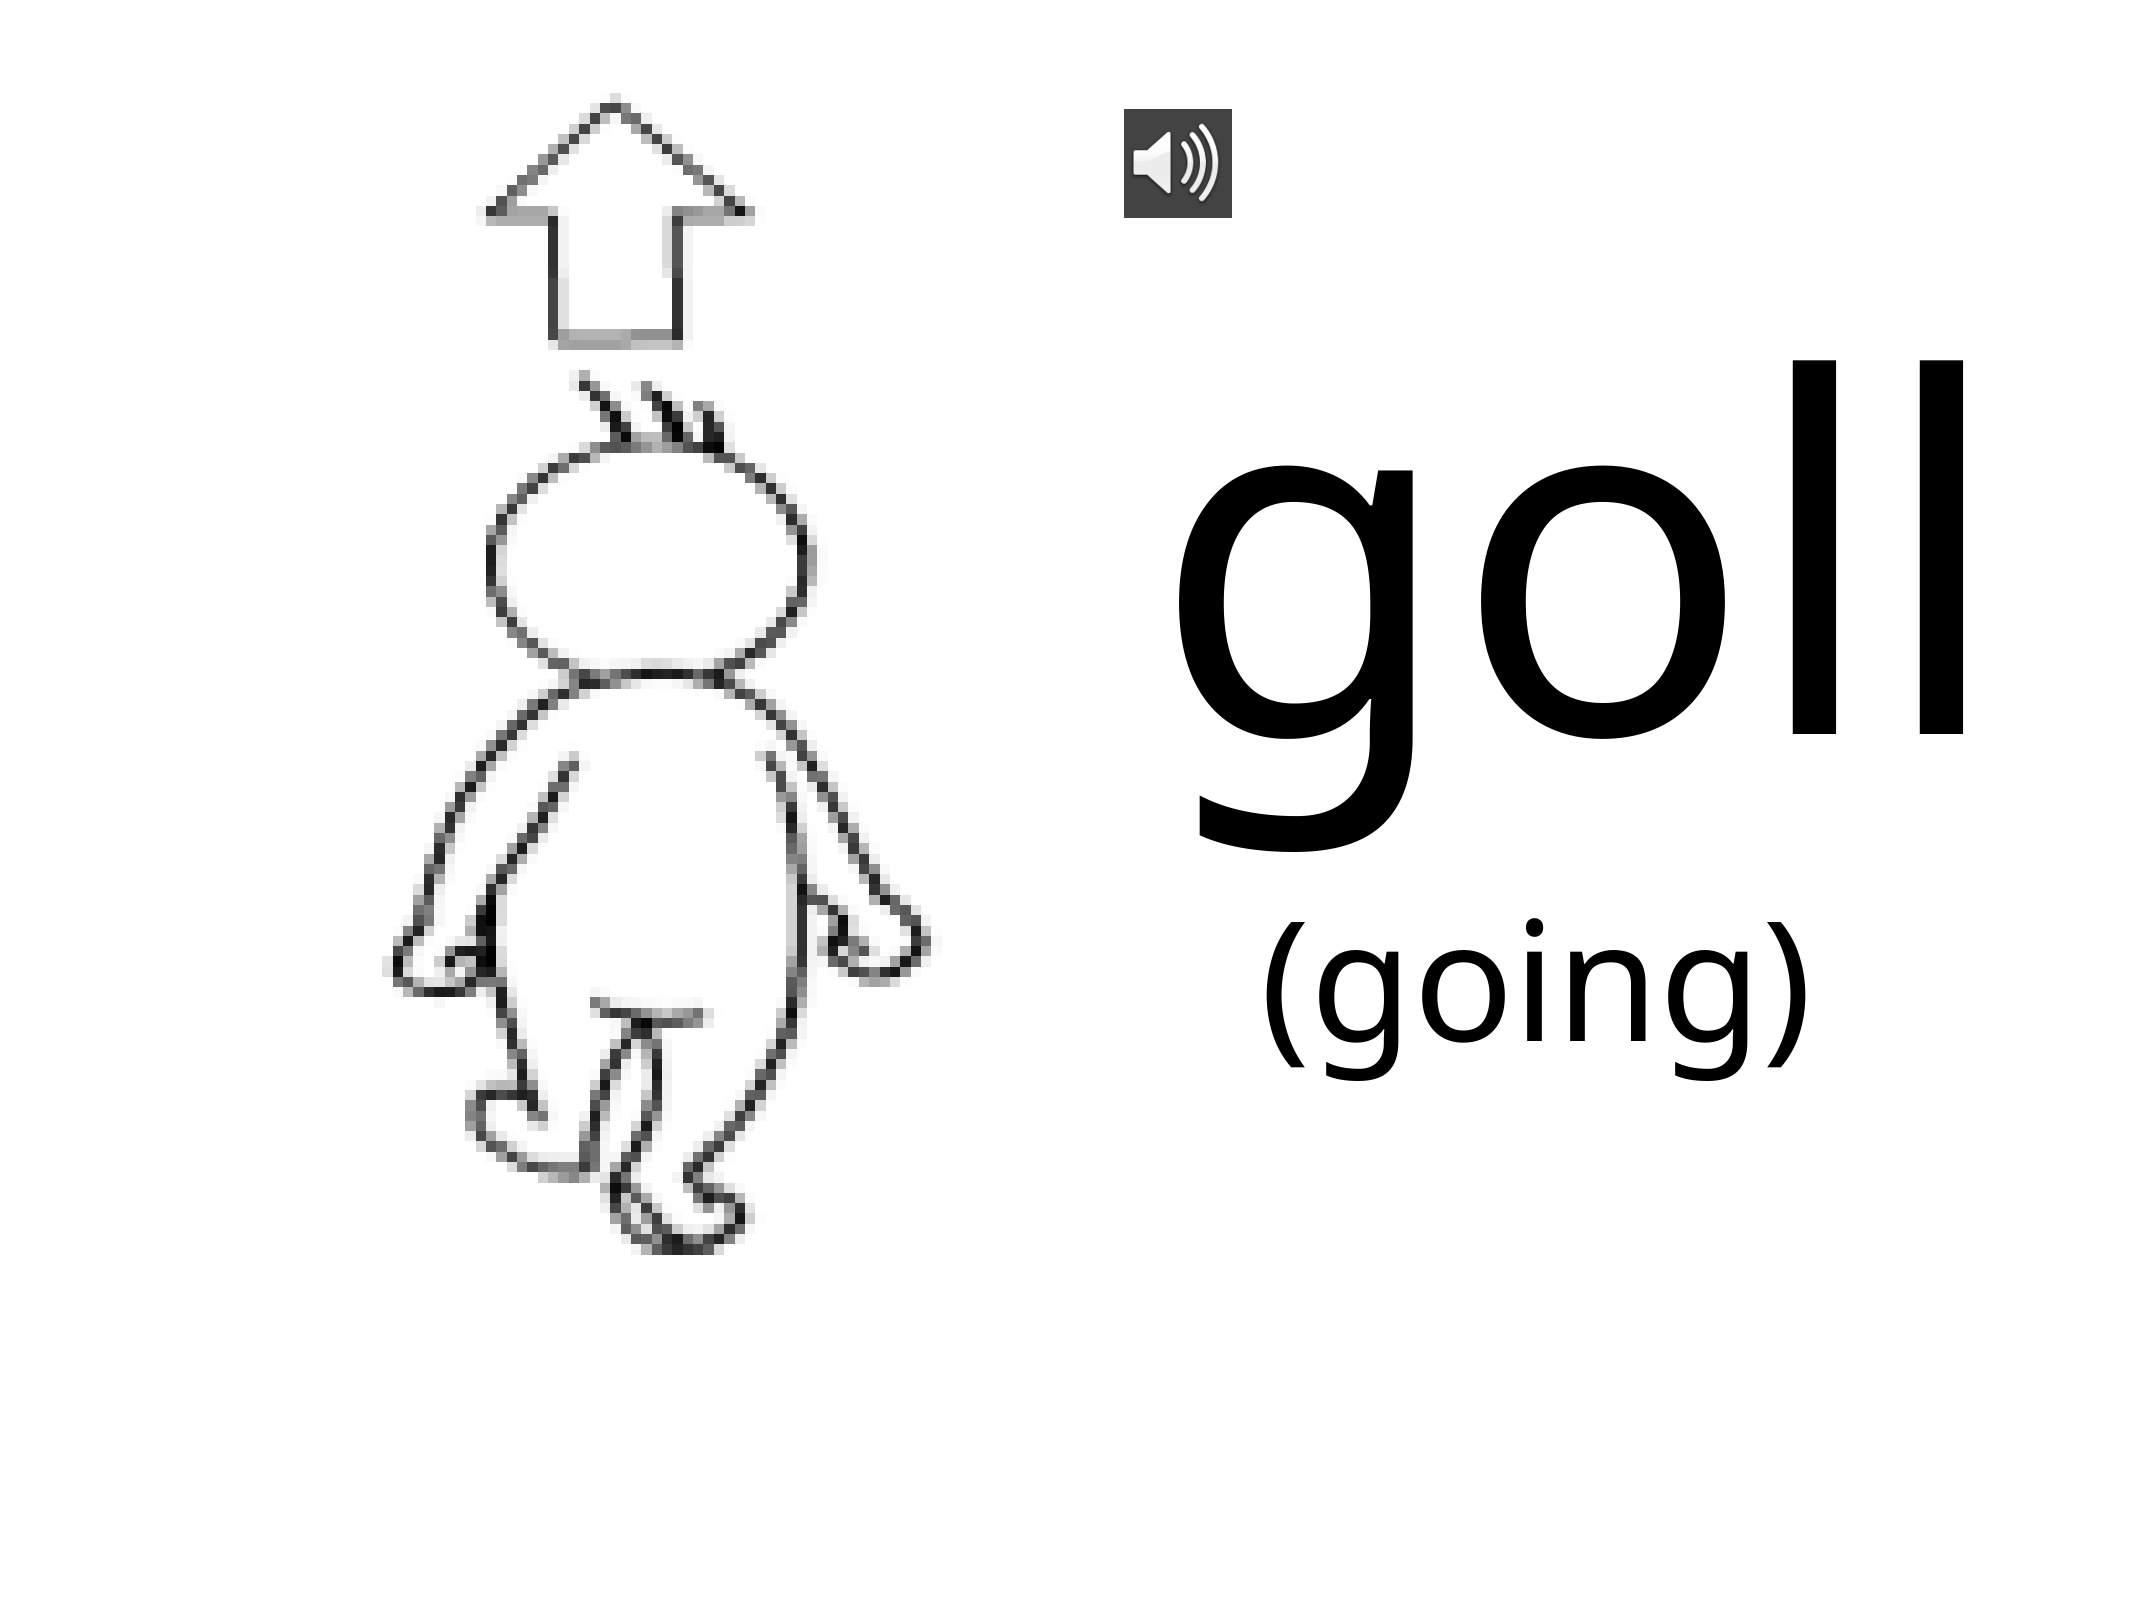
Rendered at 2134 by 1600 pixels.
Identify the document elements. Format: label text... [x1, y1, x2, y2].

text_box goll (going) [1152, 242, 2134, 1091]
picture [299, 83, 995, 1255]
picture [1122, 107, 1234, 219]
